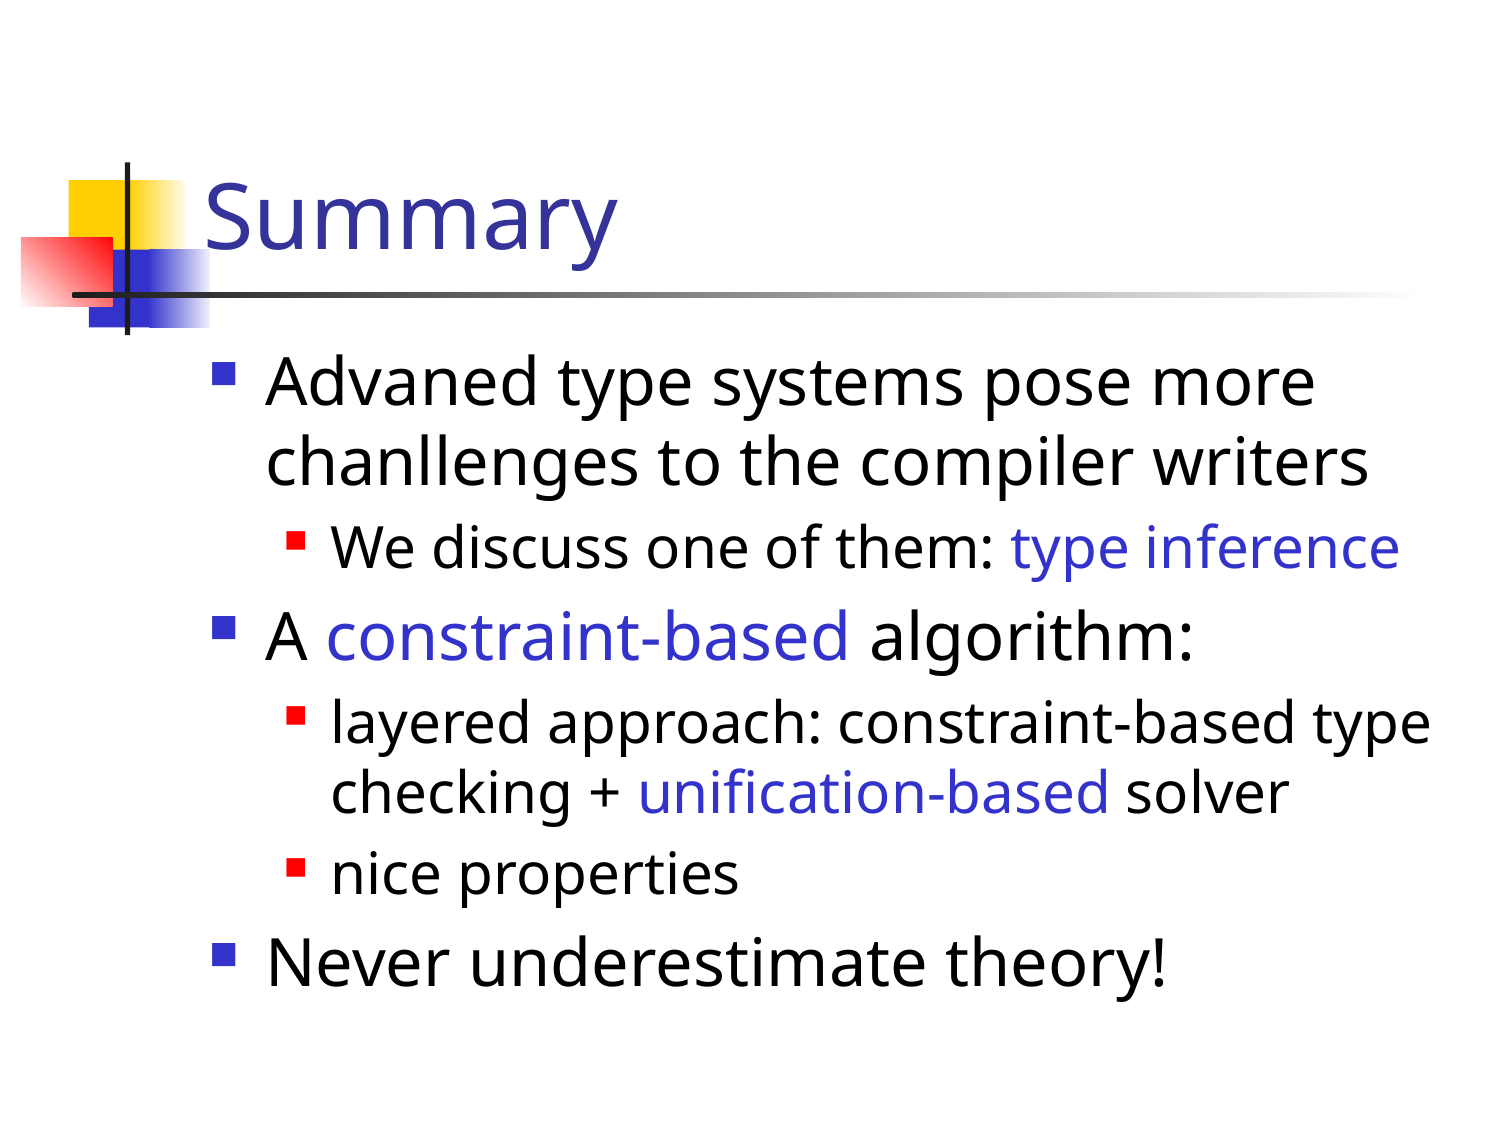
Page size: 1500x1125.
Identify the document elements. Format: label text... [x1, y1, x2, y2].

list Advaned type systems pose more chanllenges to the compiler writers We discuss one of them: type inference A constraint-based algorithm: layered approach: constraint-based type checking + unification-based solver nice properties Never underestimate theory! [193, 331, 1469, 1006]
title Summary [188, 35, 1468, 275]
